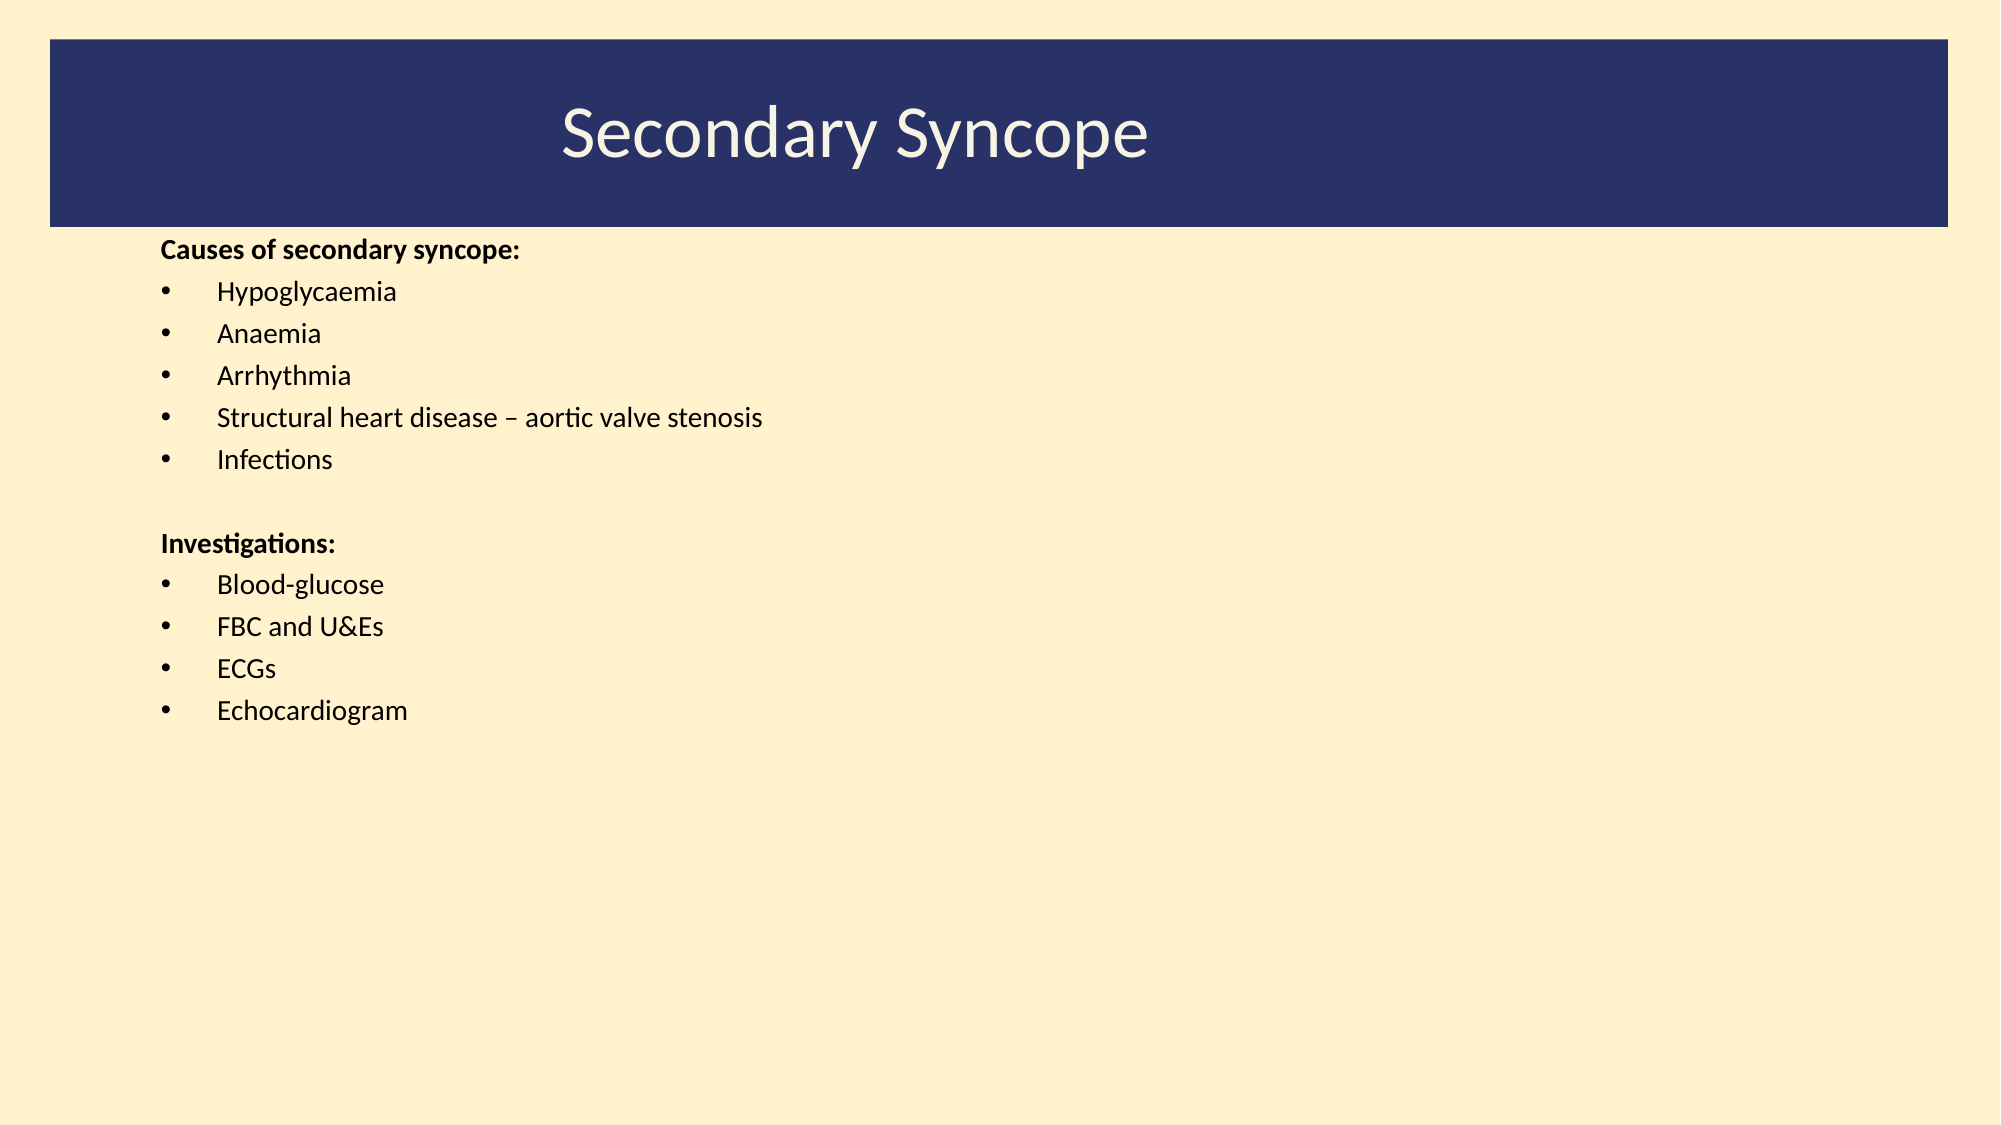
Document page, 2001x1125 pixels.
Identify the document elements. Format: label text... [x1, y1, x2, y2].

list Causes of secondary syncope: Hypoglycaemia Anaemia Arrhythmia Structural heart disease – aortic valve stenosis Infections Investigations: Blood-glucose FBC and U&Es ECGs Echocardiogram [52, 226, 1950, 1014]
text_box Secondary Syncope [546, 74, 1172, 180]
text_box [50, 39, 1948, 227]
